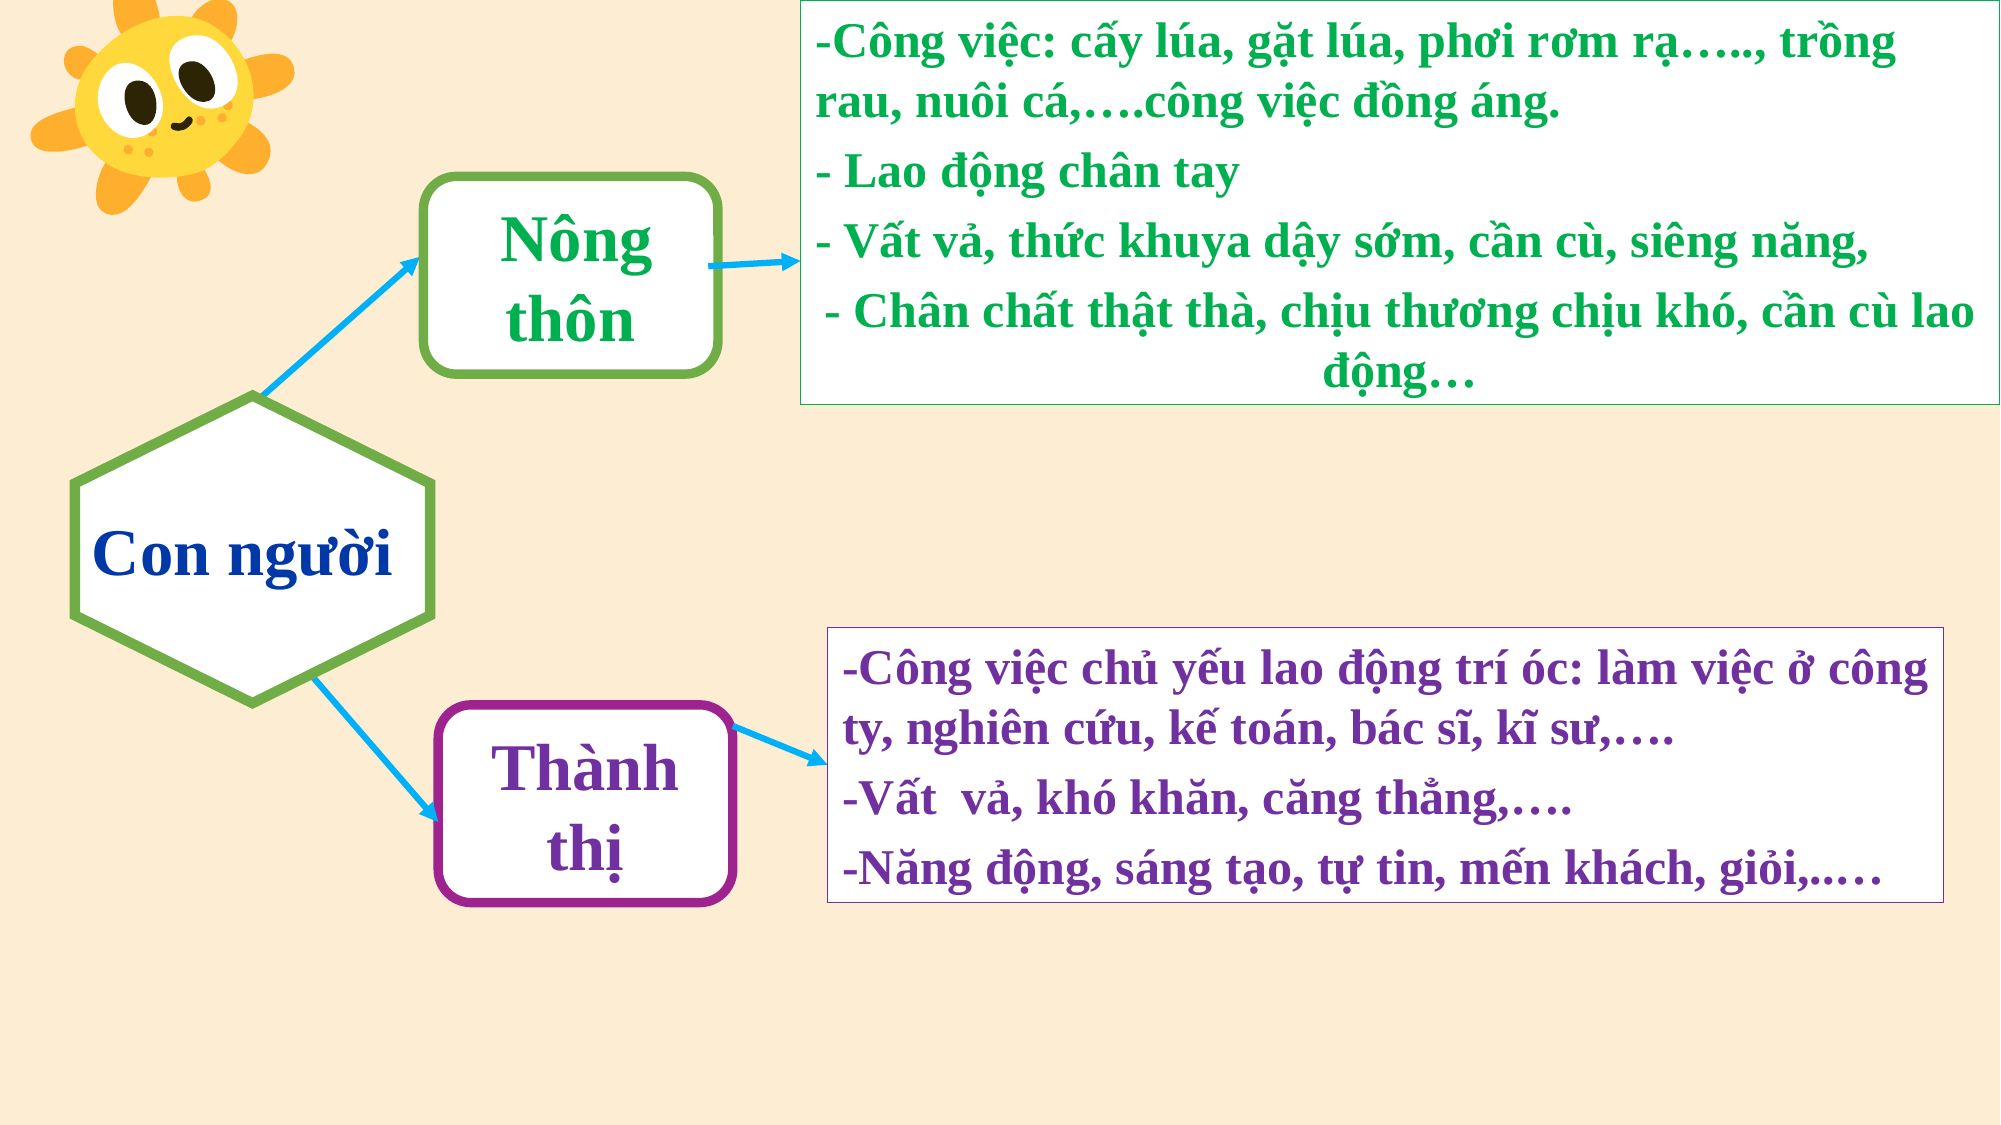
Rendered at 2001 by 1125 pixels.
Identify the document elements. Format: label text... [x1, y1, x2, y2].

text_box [732, 725, 828, 769]
picture [26, 0, 297, 210]
text_box Nông thôn [422, 175, 720, 376]
text_box -Công việc chủ yếu lao động trí óc: làm việc ở công ty, nghiên cứu, kế toán, bác sĩ, kĩ sư,…. -Vất vả, khó khăn, căng thẳng,…. -Năng động, sáng tạo, tự tin, mến khách, giỏi,..… [827, 627, 1944, 903]
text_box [708, 260, 801, 267]
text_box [252, 256, 420, 405]
text_box Thành thị [437, 703, 734, 904]
text_box [73, 597, 432, 705]
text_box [307, 670, 439, 823]
text_box [73, 394, 432, 501]
text_box -Công việc: cấy lúa, gặt lúa, phơi rơm rạ….., trồng rau, nuôi cá,….công việc đồng áng. - Lao động chân tay - Vất vả, thức khuya dậy sớm, cần cù, siêng năng, - Chân chất thật thà, chịu thương chịu khó, cần cù lao động… [800, 0, 2000, 405]
text_box Con người [33, 501, 452, 597]
